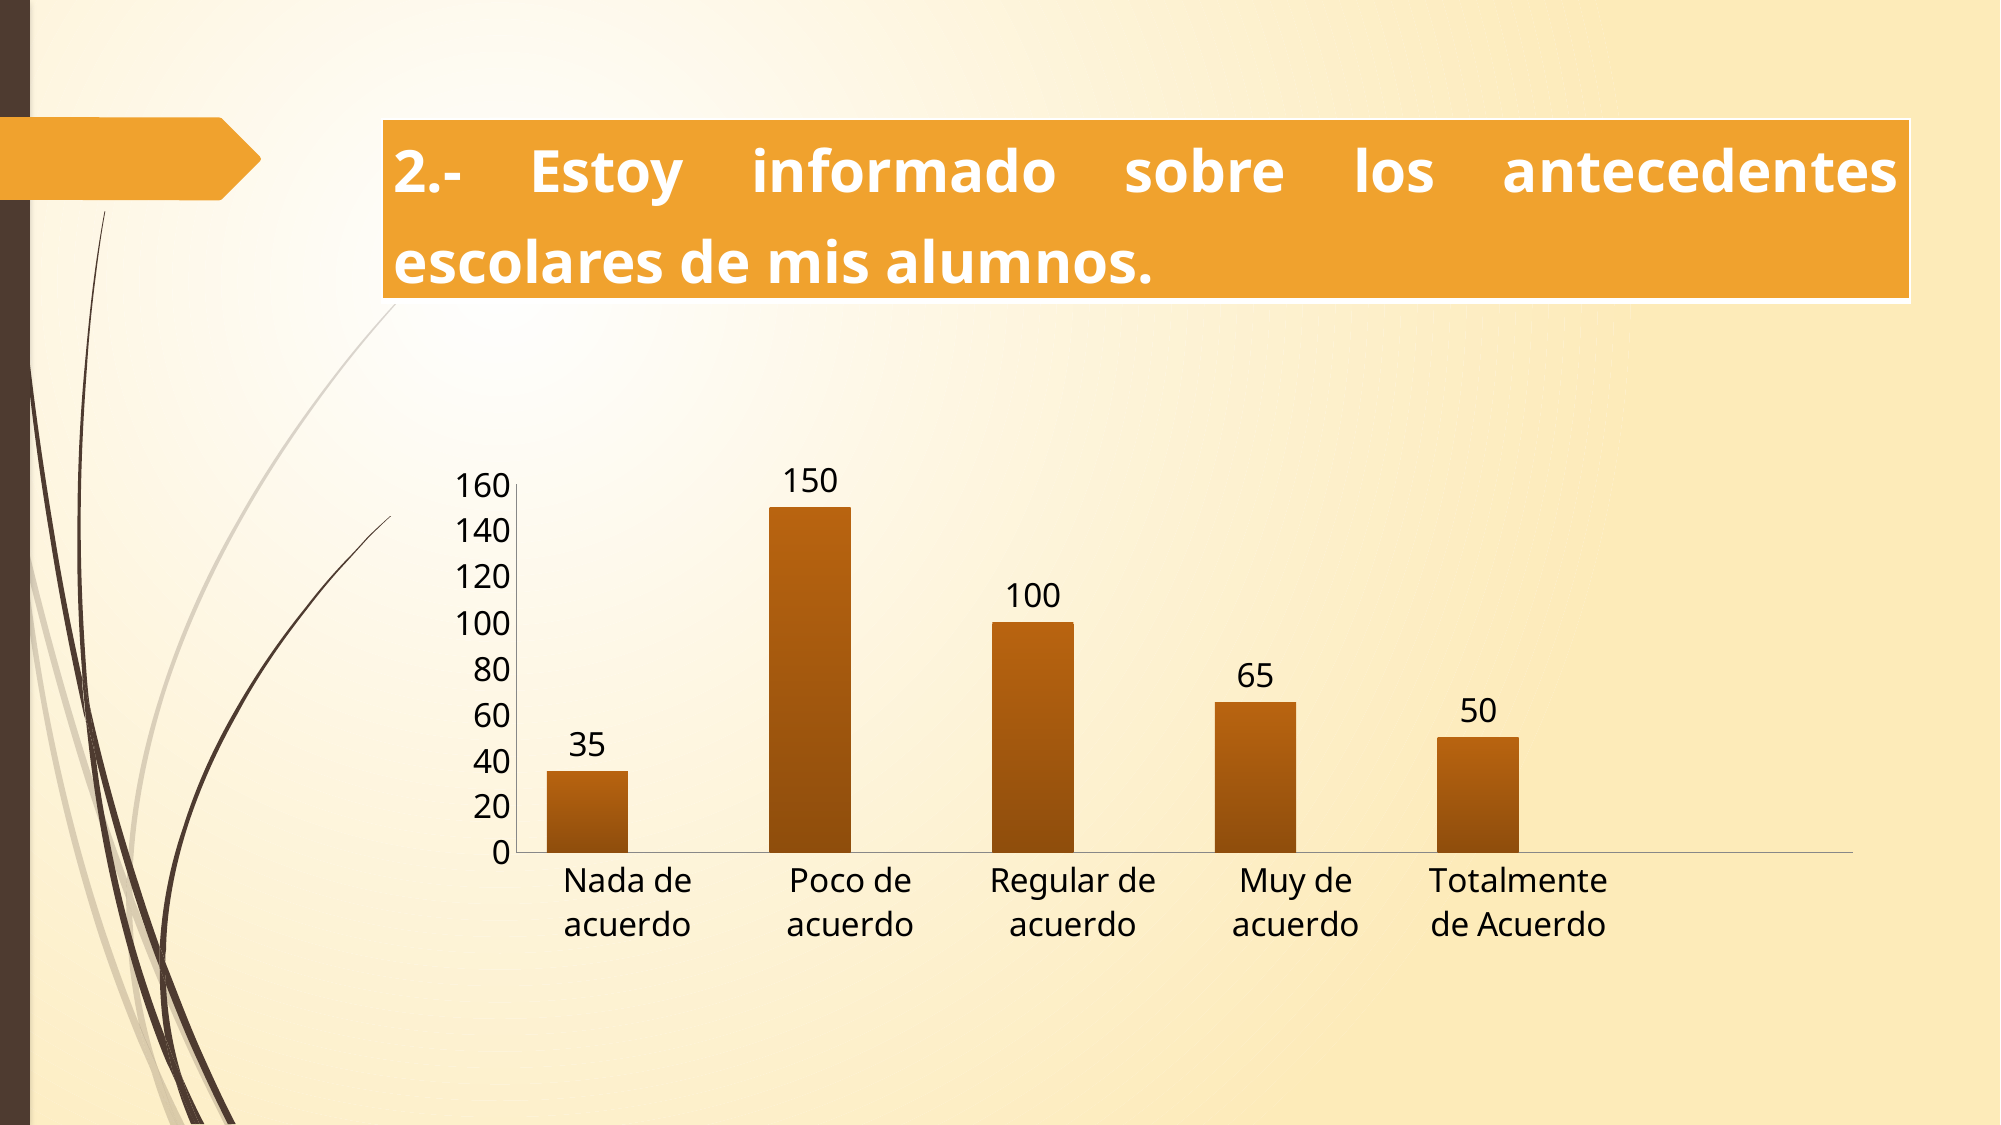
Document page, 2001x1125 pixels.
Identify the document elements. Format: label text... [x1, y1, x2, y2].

chart [388, 302, 1905, 1081]
table_header 2.- Estoy informado sobre los antecedentes escolares de mis alumnos. [383, 120, 1909, 298]
